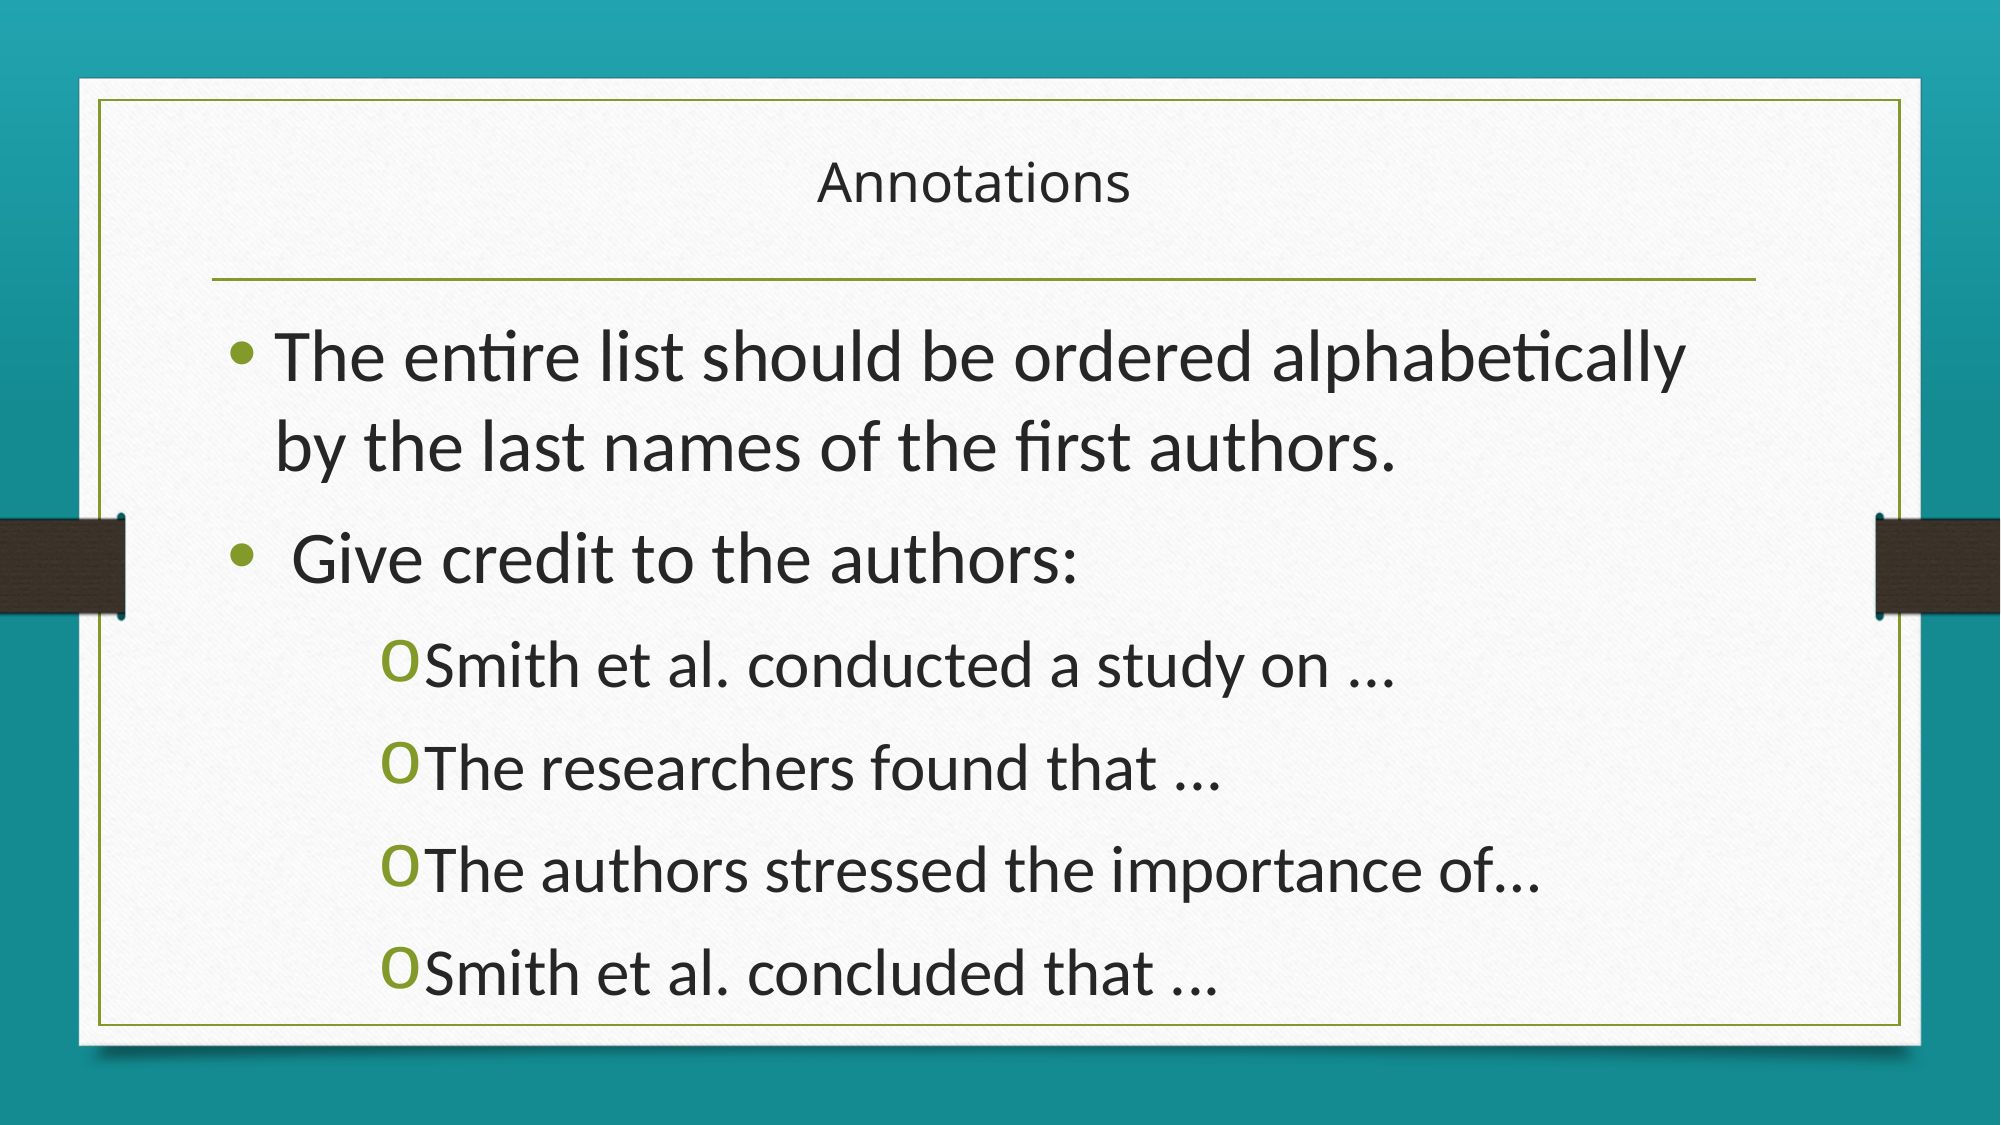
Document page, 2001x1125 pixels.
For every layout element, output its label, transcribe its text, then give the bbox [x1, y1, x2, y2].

title Annotations [187, 139, 1763, 288]
list The entire list should be ordered alphabetically by the last names of the first authors. Give credit to the authors: Smith et al. conducted a study on ... The researchers found that ... The authors stressed the importance of… Smith et al. concluded that ... [212, 299, 1788, 1025]
picture [0, 0, 2001, 1125]
